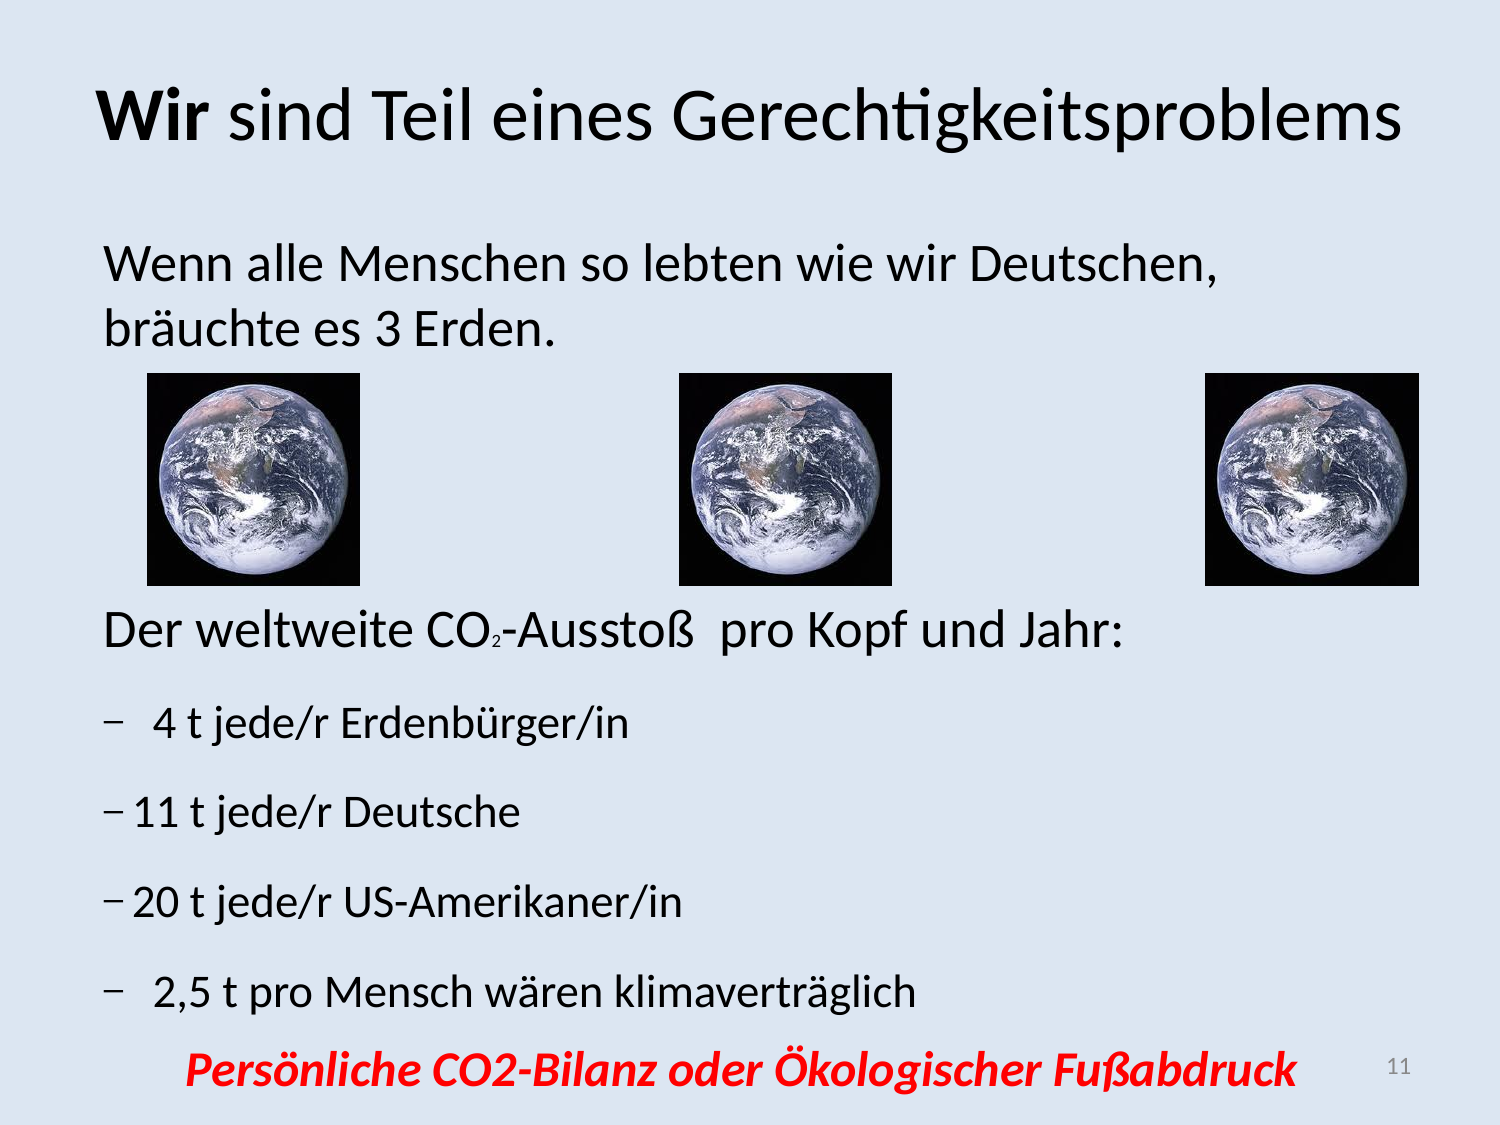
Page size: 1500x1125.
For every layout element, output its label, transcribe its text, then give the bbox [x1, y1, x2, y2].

text_box Persönliche CO2-Bilanz oder Ökologischer Fußabdruck [171, 1028, 1341, 1104]
slide_number 11 [1341, 1042, 1425, 1103]
title Wir sind Teil eines Gerechtigkeitsproblems [75, 16, 1425, 204]
picture [1205, 373, 1419, 587]
list Wenn alle Menschen so lebten wie wir Deutschen, bräuchte es 3 Erden. Der weltweite CO2-Ausstoß pro Kopf und Jahr: 4 t jede/r Erdenbürger/in 11 t jede/r Deutsche 20 t jede/r US-Amerikaner/in 2,5 t pro Mensch wären klimaverträglich [89, 219, 1439, 1029]
picture [678, 373, 892, 587]
picture [147, 373, 361, 587]
